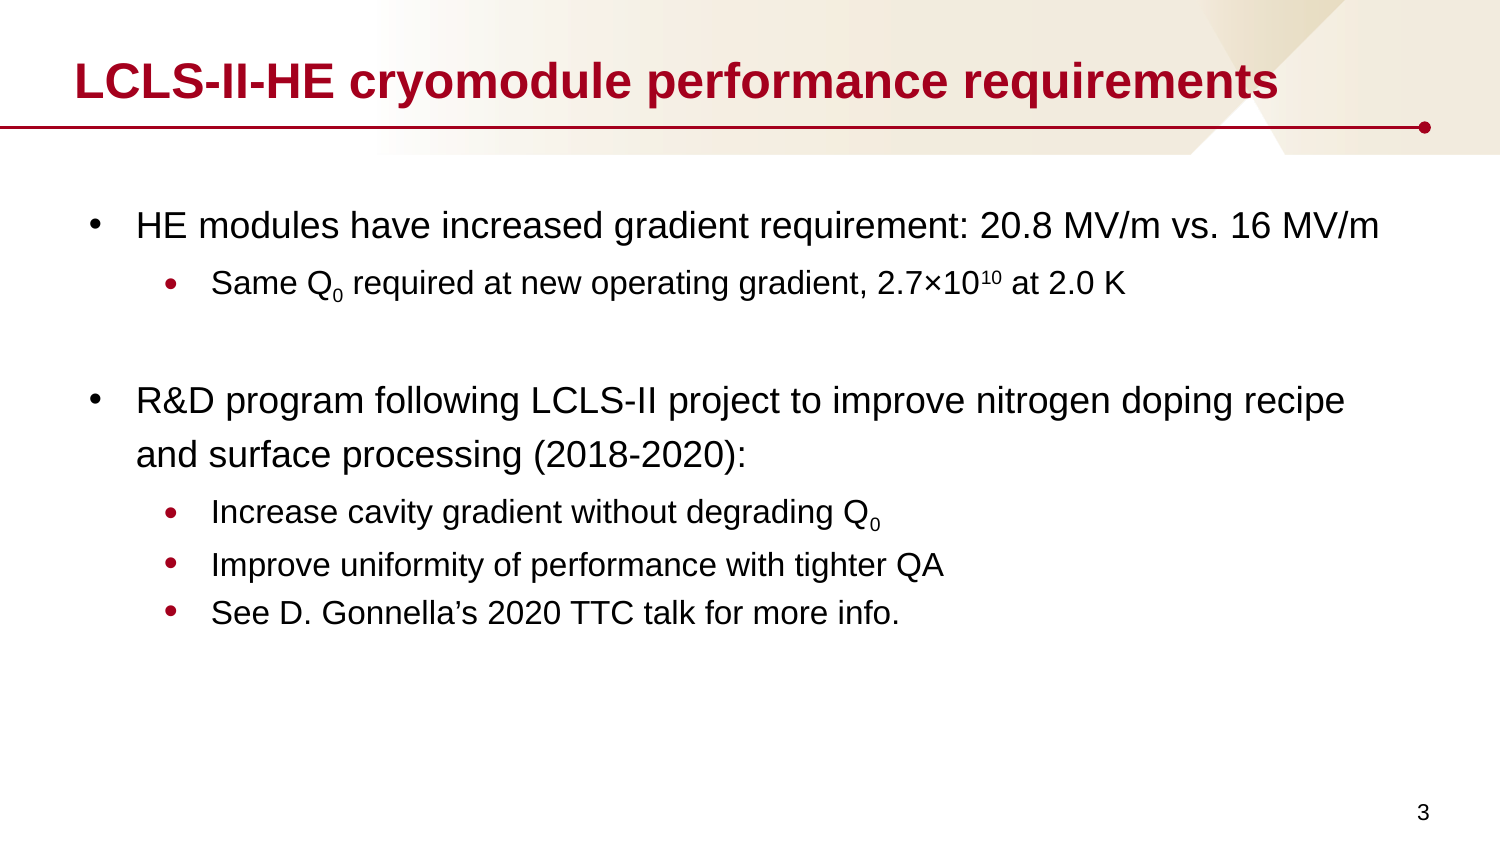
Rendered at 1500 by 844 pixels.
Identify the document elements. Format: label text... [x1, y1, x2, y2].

picture [375, 0, 1500, 155]
title LCLS-II-HE cryomodule performance requirements [74, 15, 1404, 109]
slide_number 3 [1405, 777, 1458, 844]
text_box HE modules have increased gradient requirement: 20.8 MV/m vs. 16 MV/m Same Q0 required at new operating gradient, 2.7×1010 at 2.0 K R&D program following LCLS-II project to improve nitrogen doping recipe and surface processing (2018-2020): Increase cavity gradient without degrading Q0 Improve uniformity of performance with tighter QA See D. Gonnella’s 2020 TTC talk for more info. [74, 184, 1425, 817]
